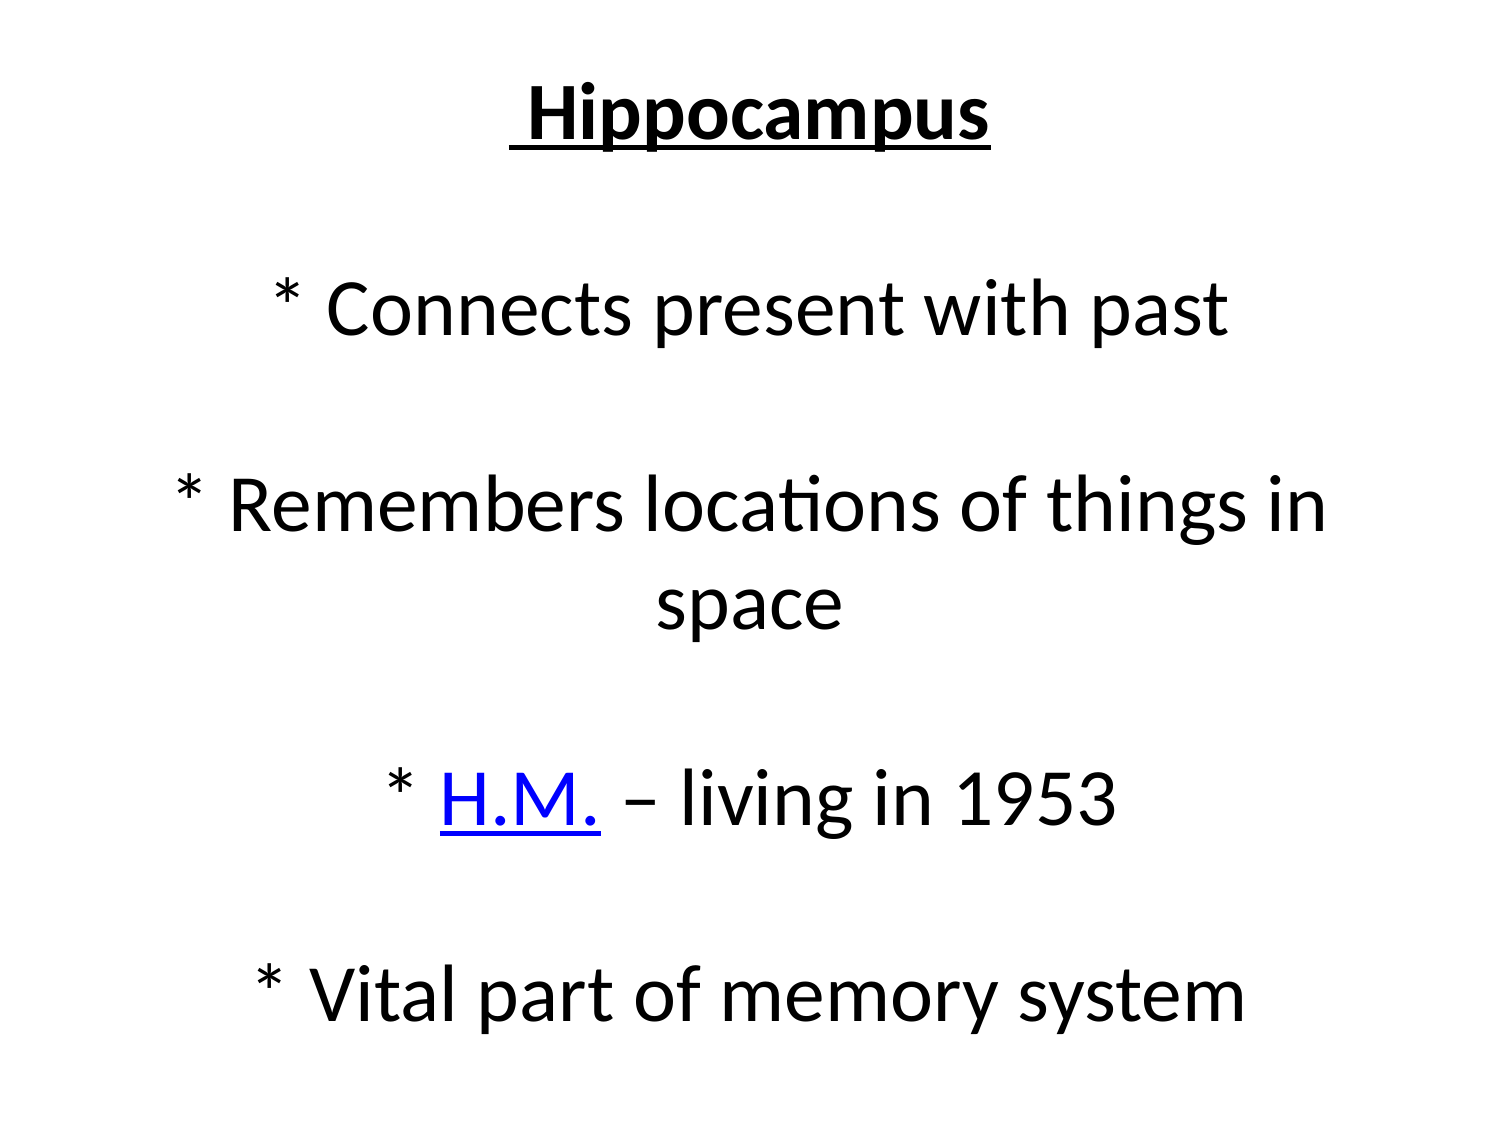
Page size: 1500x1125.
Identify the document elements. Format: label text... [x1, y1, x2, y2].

title Hippocampus * Connects present with past * Remembers locations of things in space * H.M. – living in 1953 * Vital part of memory system [75, 45, 1425, 1050]
